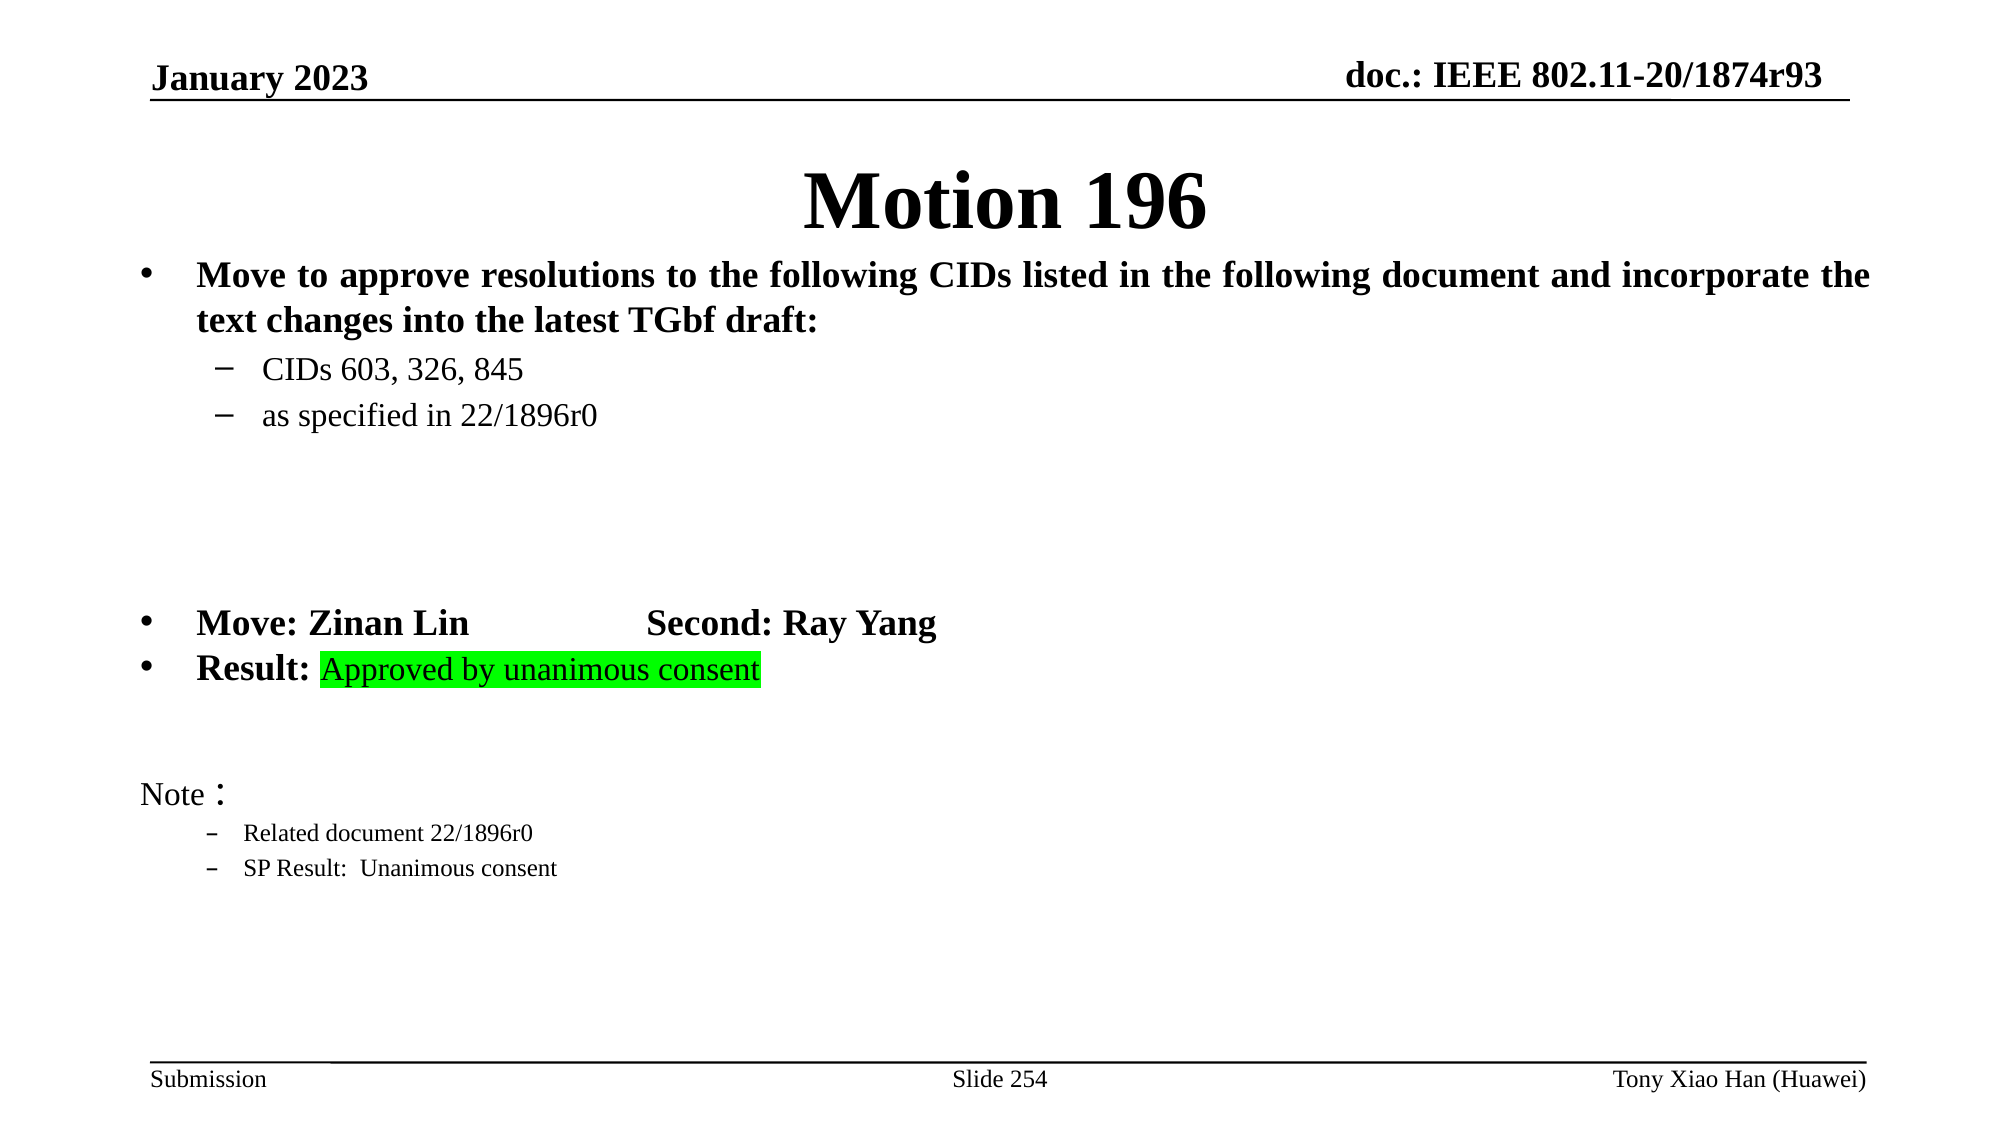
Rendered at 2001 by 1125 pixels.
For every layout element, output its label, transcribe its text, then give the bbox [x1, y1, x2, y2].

text_box Motion 196 [368, 137, 1644, 212]
text_box Move to approve resolutions to the following CIDs listed in the following document and incorporate the text changes into the latest TGbf draft: CIDs 603, 326, 845 as specified in 22/1896r0 Move: Zinan Lin Second: Ray Yang Result: Approved by unanimous consent Note： Related document 22/1896r0 SP Result: Unanimous consent [125, 212, 1888, 900]
